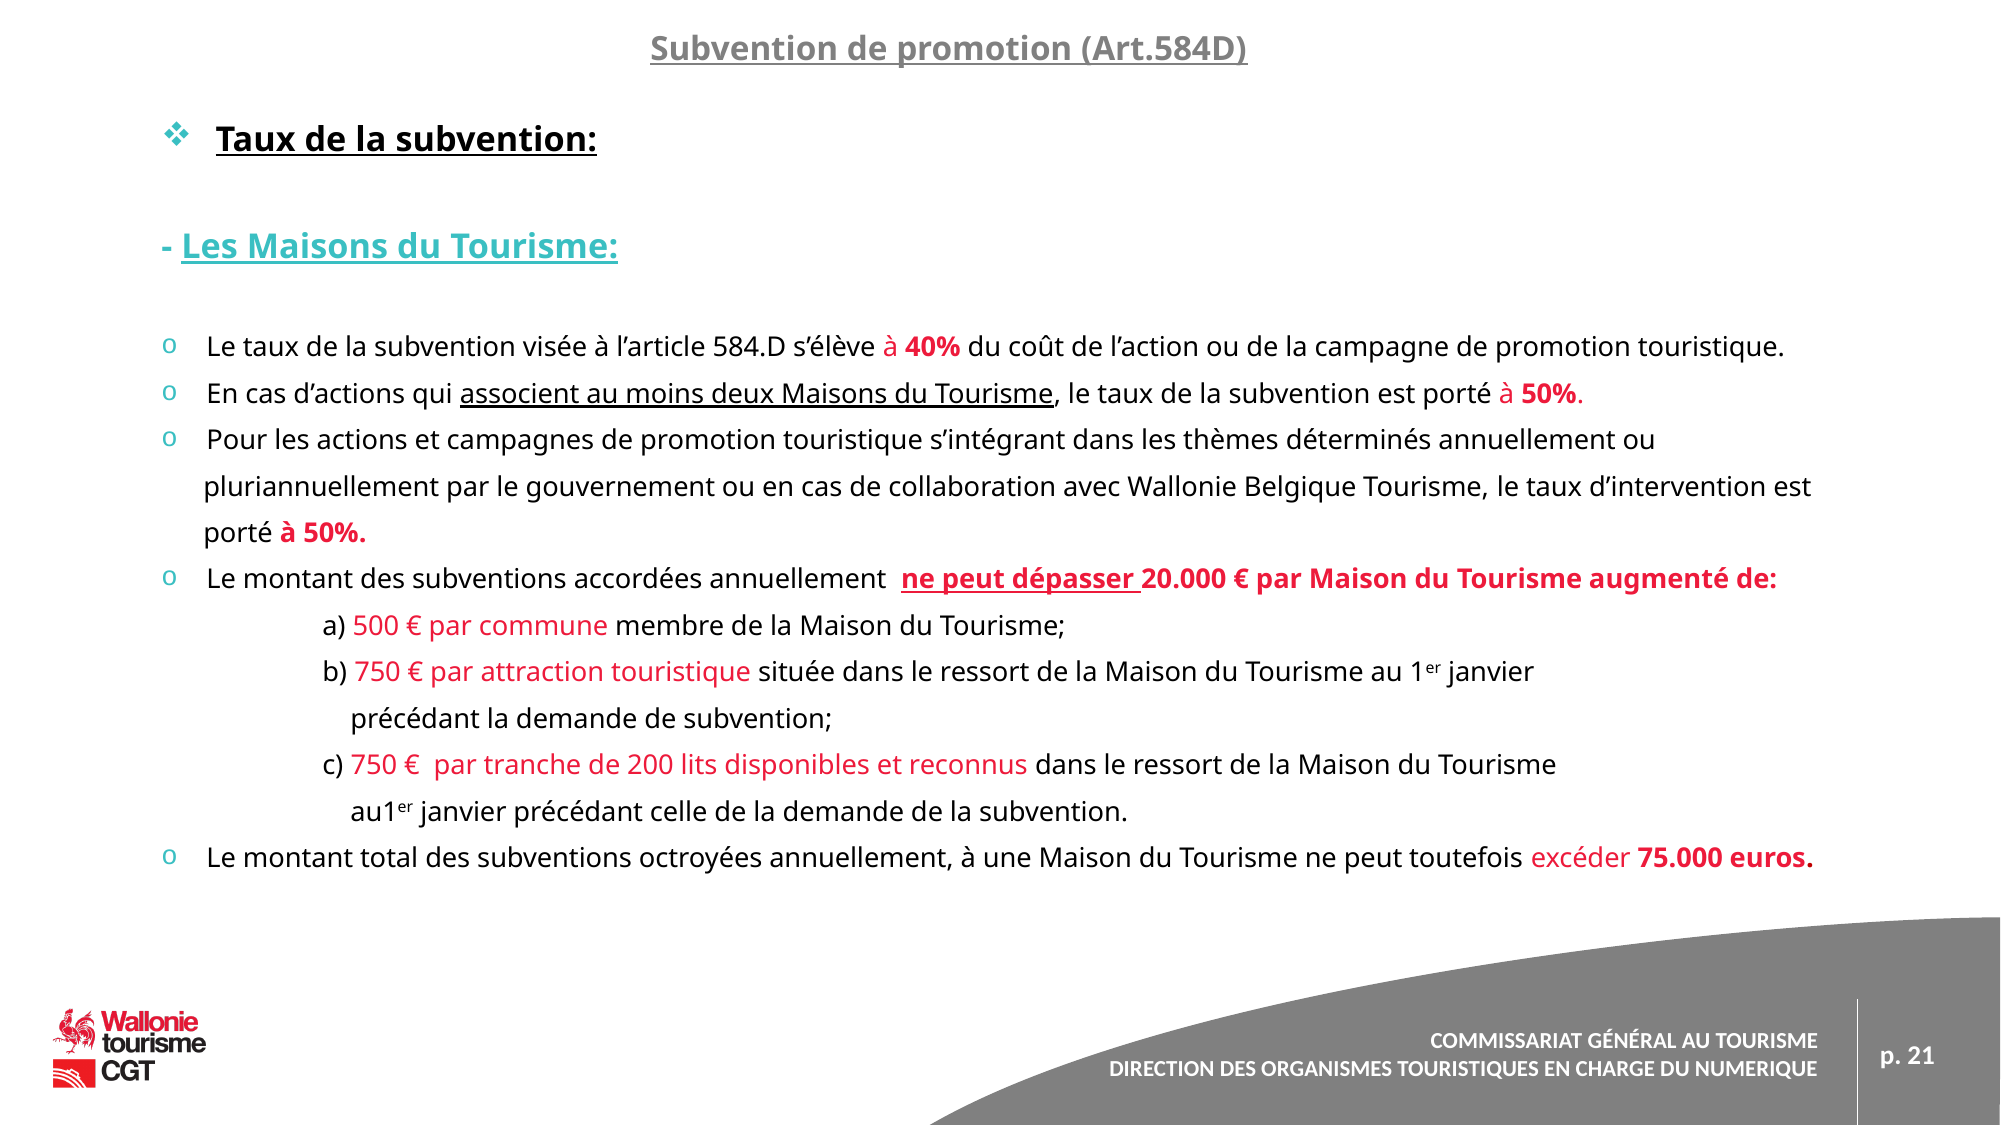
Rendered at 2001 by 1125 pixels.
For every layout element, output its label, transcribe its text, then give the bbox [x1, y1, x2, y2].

subtitle Taux de la subvention: - Les Maisons du Tourisme: Le taux de la subvention visée à l’article 584.D s’élève à 40% du coût de l’action ou de la campagne de promotion touristique. En cas d’actions qui associent au moins deux Maisons du Tourisme, le taux de la subvention est porté à 50%. Pour les actions et campagnes de promotion touristique s’intégrant dans les thèmes déterminés annuellement ou pluriannuellement par le gouvernement ou en cas de collaboration avec Wallonie Belgique Tourisme, le taux d’intervention est porté à 50%. Le montant des subventions accordées annuellement ne peut dépasser 20.000 € par Maison du Tourisme augmenté de: a) 500 € par commune membre de la Maison du Tourisme; b) 750 € par attraction touristique située dans le ressort de la Maison du Tourisme au 1er janvier précédant la demande de subvention; c) 750 € par tranche de 200 lits disponibles et reconnus dans le ressort de la Maison du Tourisme au1er janvier précédant celle de la demande de la subvention. Le montant total des subventions octroyées annuellement, à une Maison du Tourisme ne peut toutefois excéder 75.000 euros. [146, 114, 1844, 932]
text_box Subvention de promotion (Art.584D) [635, 19, 1263, 75]
